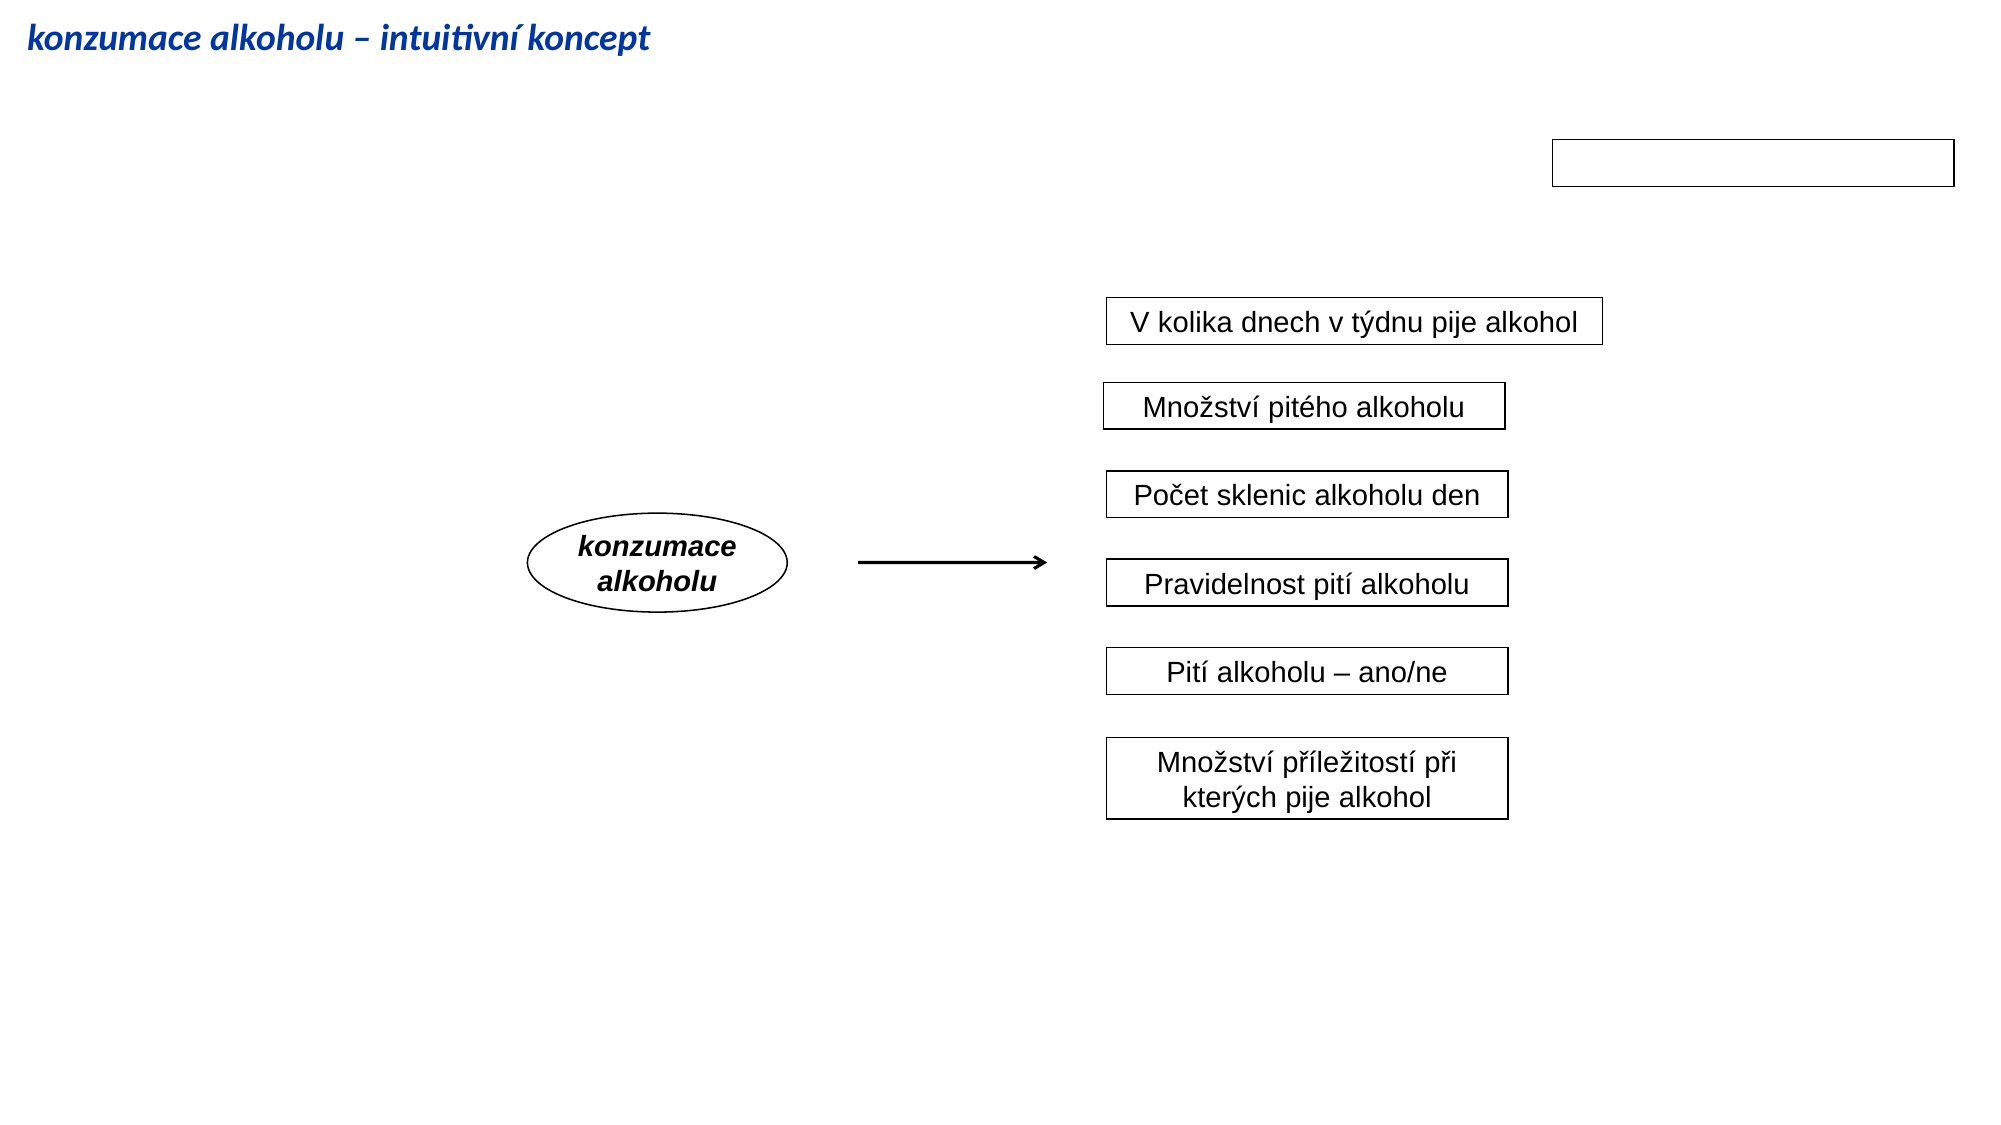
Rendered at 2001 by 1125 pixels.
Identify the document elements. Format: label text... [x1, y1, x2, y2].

text_box konzumace alkoholu – intuitivní koncept [12, 5, 666, 65]
text_box Pravidelnost pití alkoholu [1106, 559, 1508, 606]
text_box [1552, 139, 1954, 187]
text_box [858, 555, 1048, 570]
text_box Množství pitého alkoholu [1103, 382, 1505, 430]
text_box V kolika dnech v týdnu pije alkohol [1106, 297, 1603, 345]
text_box Pití alkoholu – ano/ne [1106, 647, 1508, 695]
text_box Počet sklenic alkoholu den [1106, 470, 1508, 518]
text_box Množství příležitostí při kterých pije alkohol [1106, 737, 1508, 820]
text_box konzumace alkoholu [527, 513, 788, 613]
